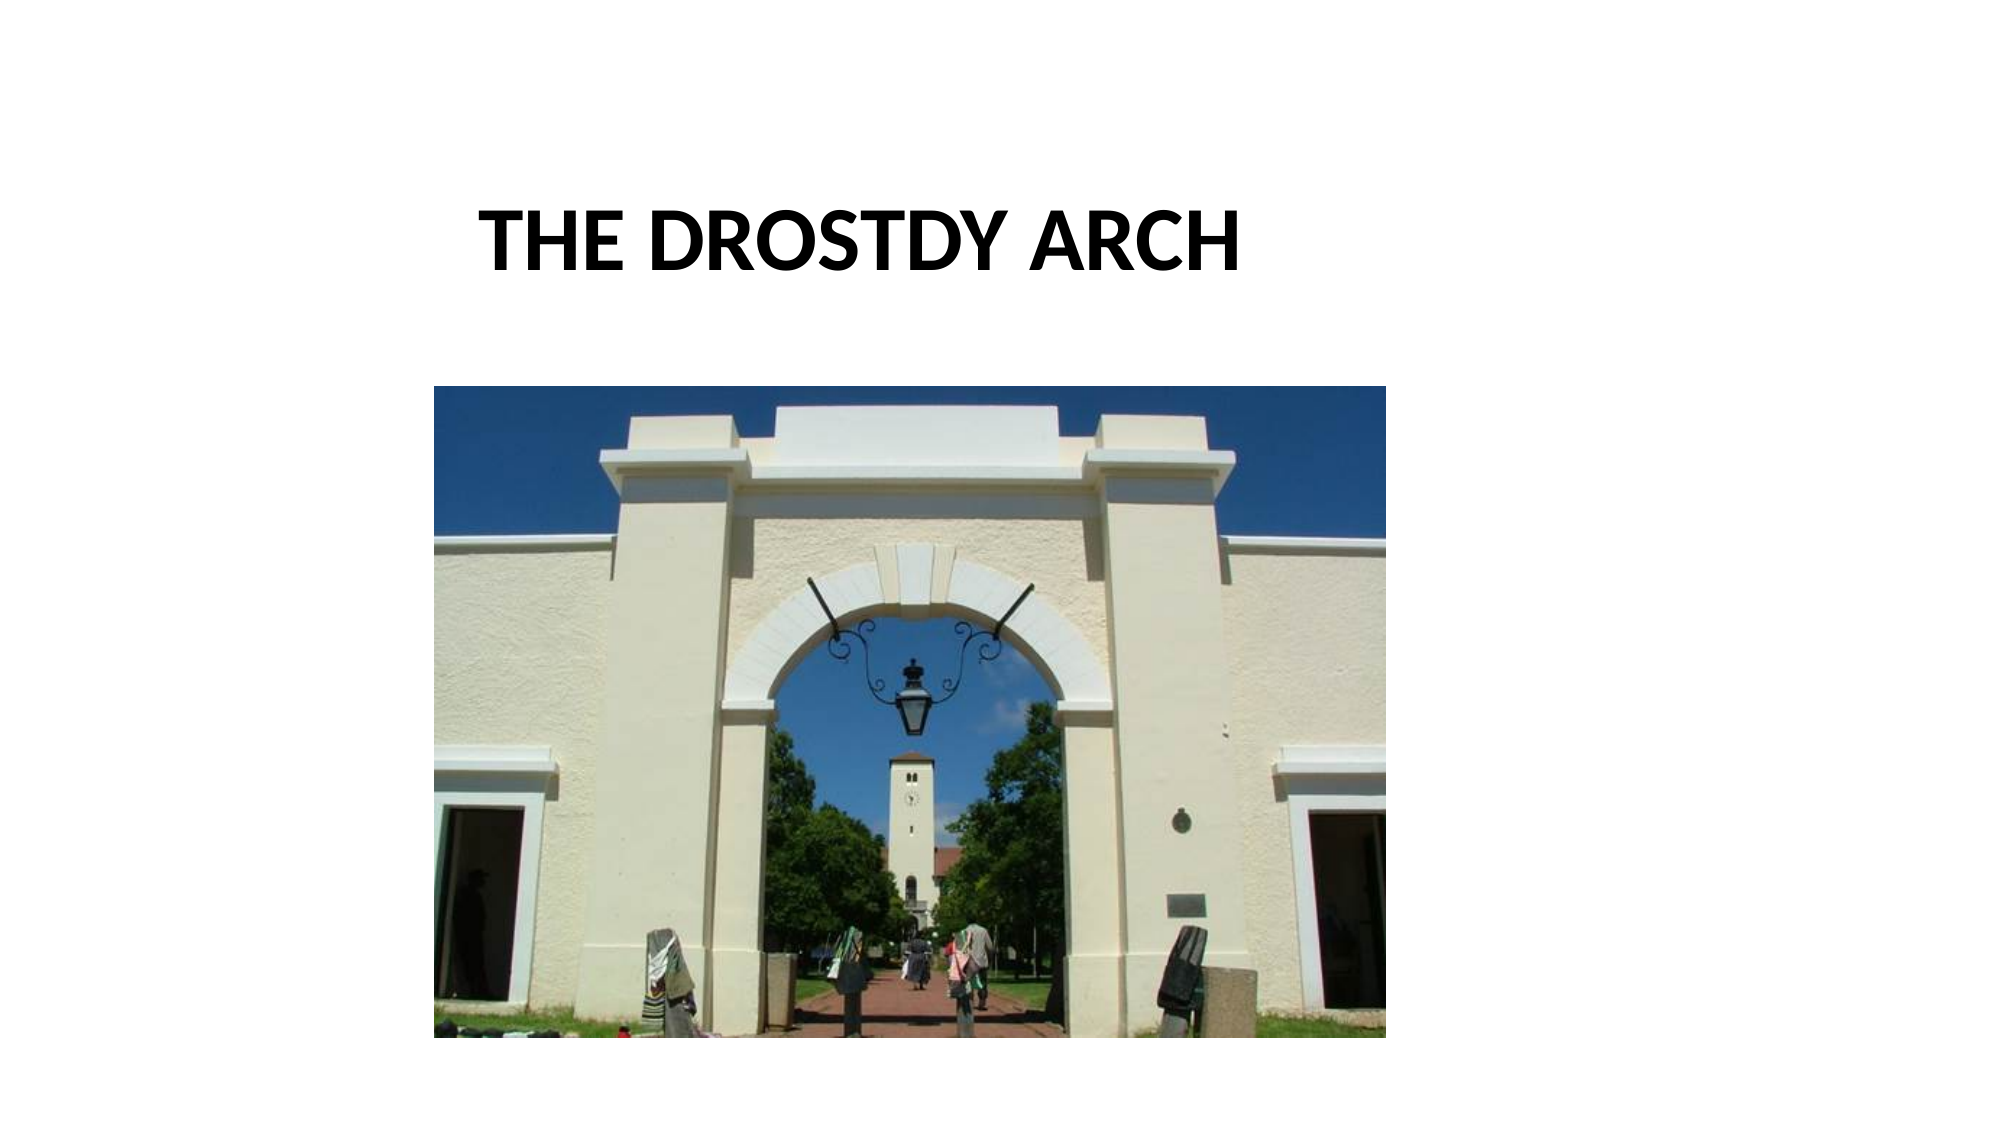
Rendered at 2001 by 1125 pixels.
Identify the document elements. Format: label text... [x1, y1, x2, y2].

picture [434, 386, 1386, 1038]
text_box THE DROSTDY ARCH [463, 171, 1333, 297]
